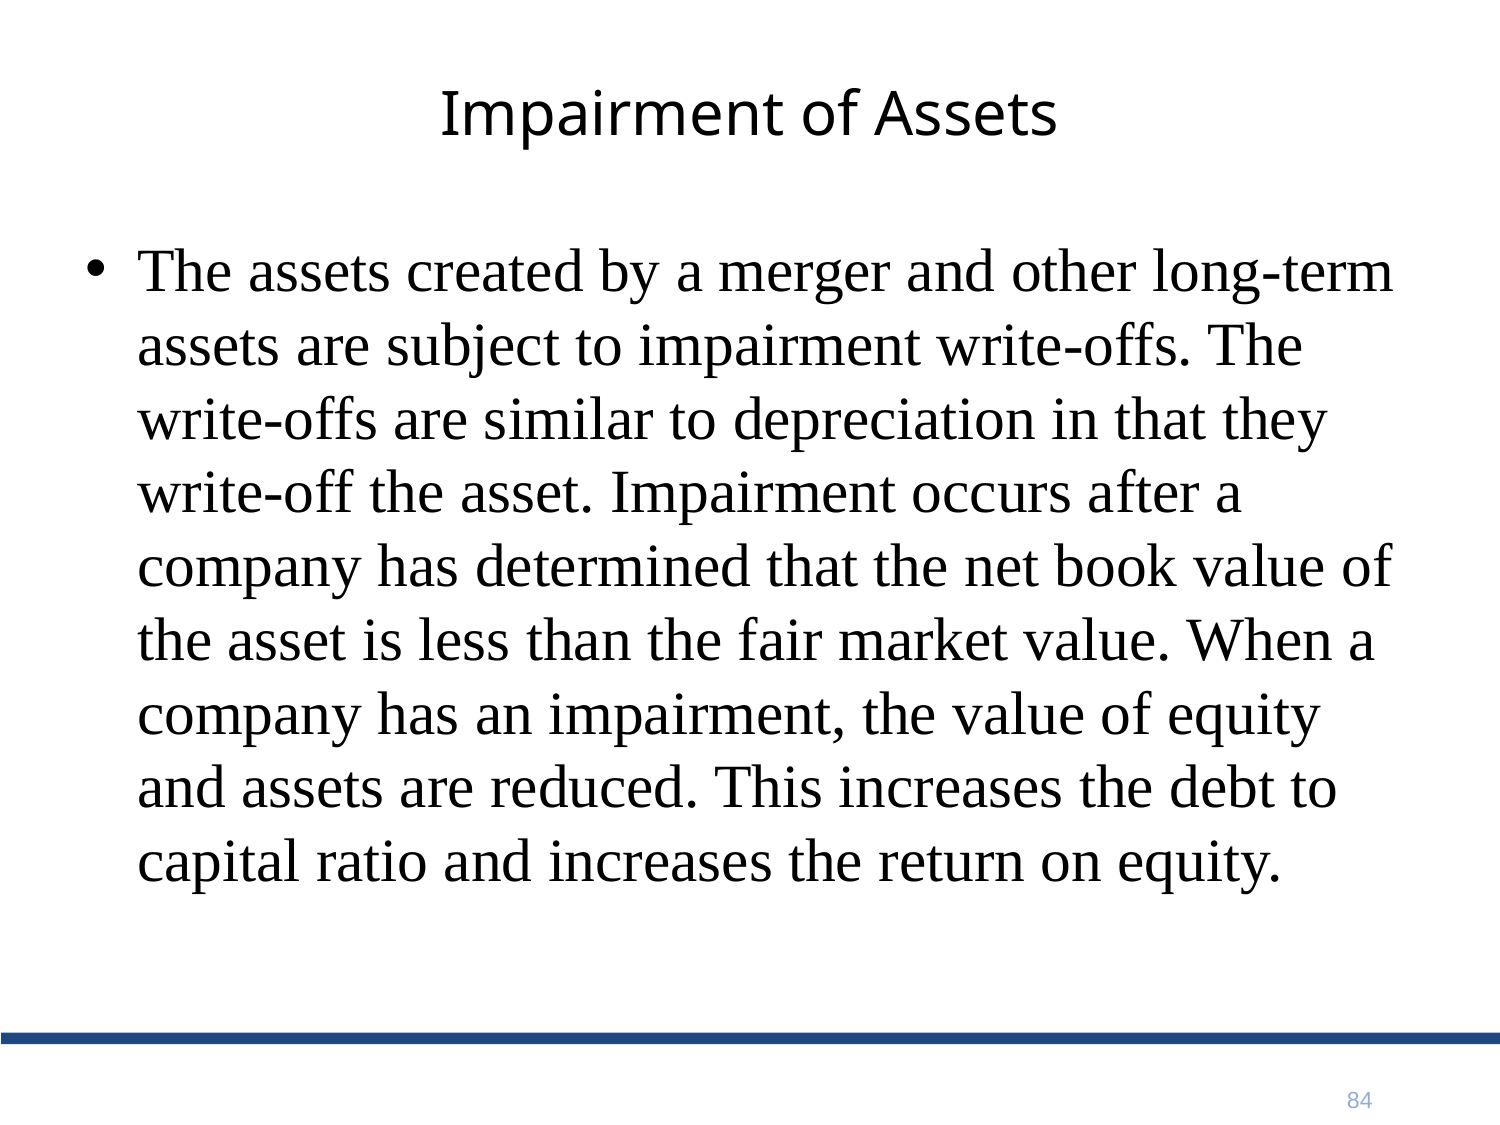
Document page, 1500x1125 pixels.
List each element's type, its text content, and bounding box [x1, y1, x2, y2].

slide_number 84 [1290, 1081, 1430, 1117]
list The assets created by a merger and other long-term assets are subject to impairment write-offs. The write-offs are similar to depreciation in that they write-off the asset. Impairment occurs after a company has determined that the net book value of the asset is less than the fair market value. When a company has an impairment, the value of equity and assets are reduced. This increases the debt to capital ratio and increases the return on equity. [70, 222, 1430, 1032]
title Impairment of Assets [70, 56, 1430, 164]
